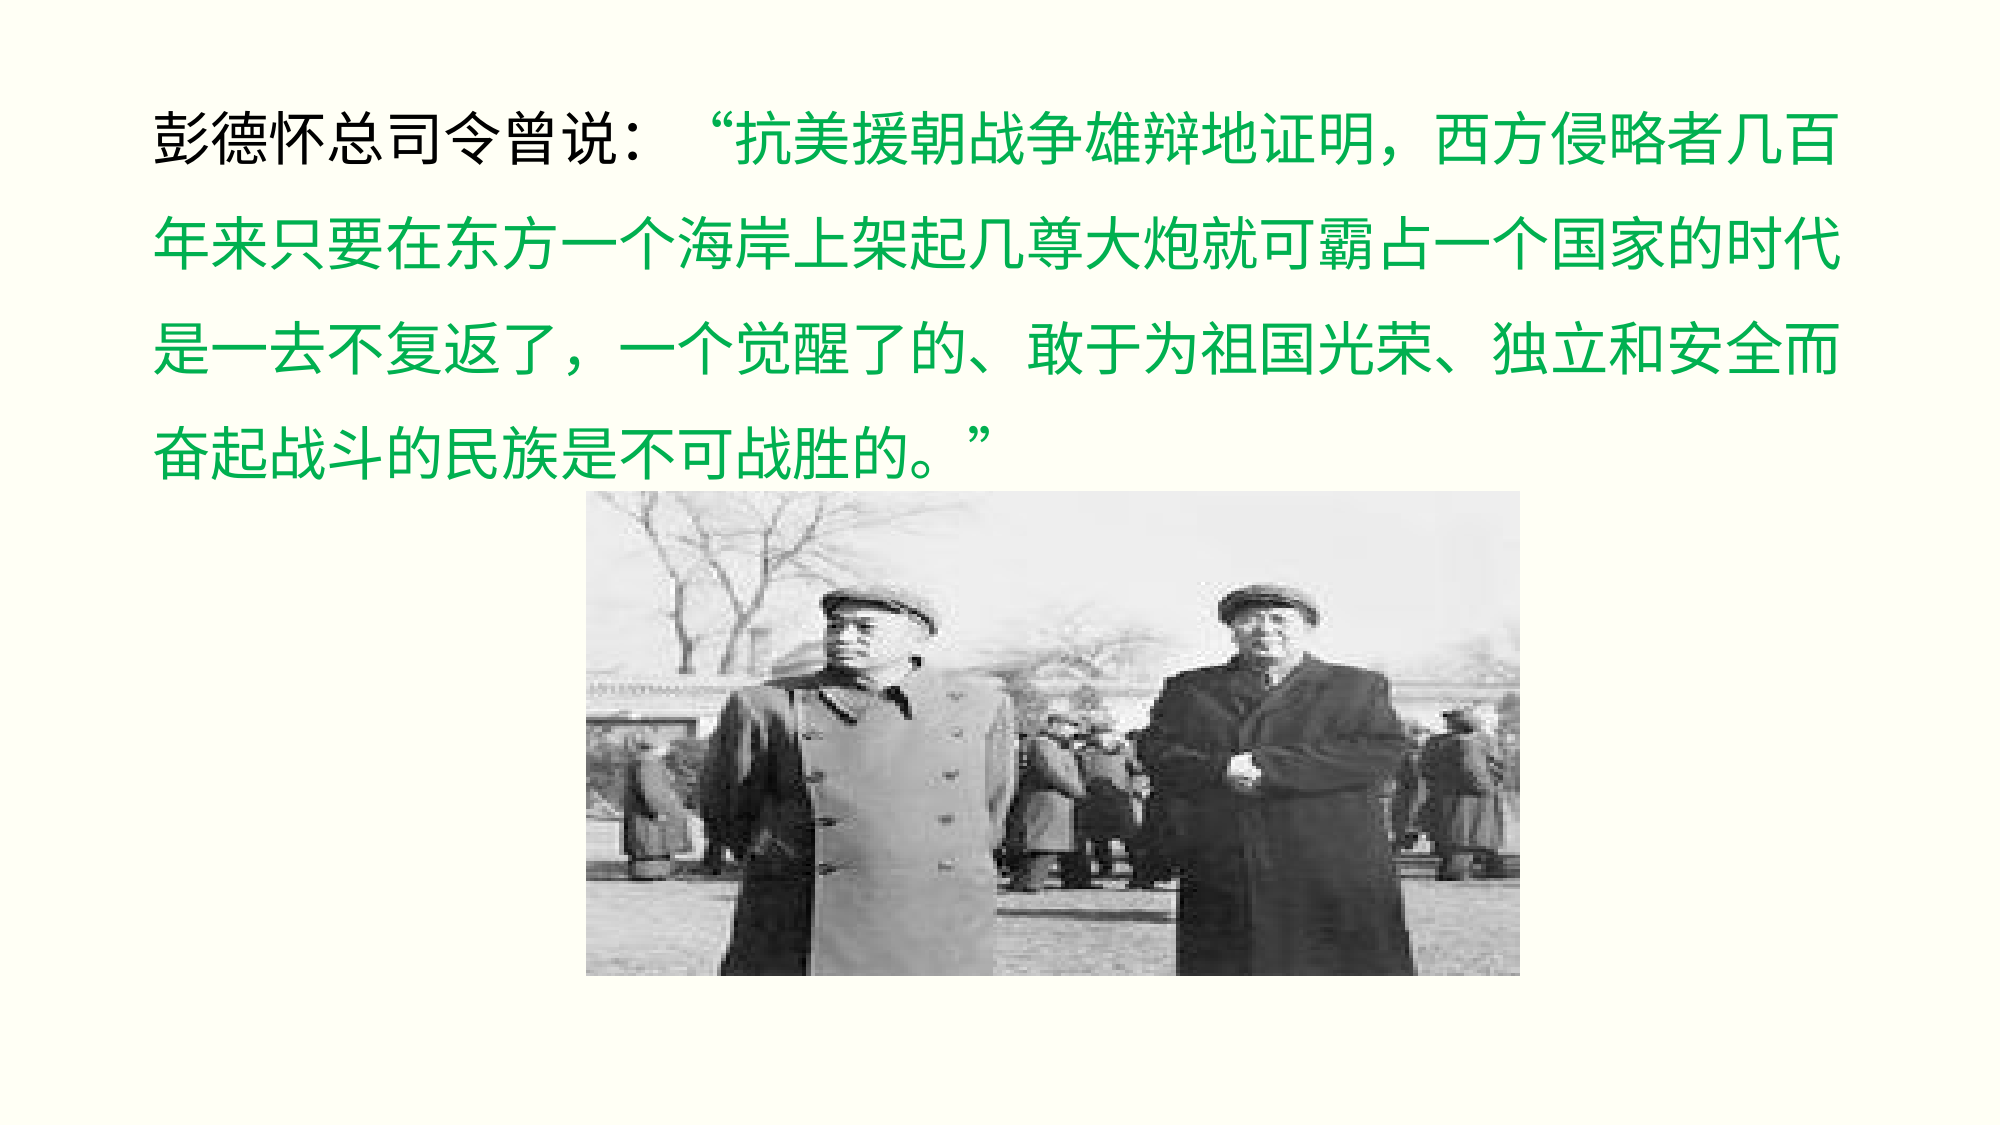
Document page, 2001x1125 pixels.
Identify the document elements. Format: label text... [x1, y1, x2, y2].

title 彭德怀总司令曾说：“抗美援朝战争雄辩地证明，西方侵略者几百年来只要在东方一个海岸上架起几尊大炮就可霸占一个国家的时代是一去不复返了，一个觉醒了的、敢于为祖国光荣、独立和安全而奋起战斗的民族是不可战胜的。” [137, 59, 1863, 278]
picture [586, 491, 1520, 976]
